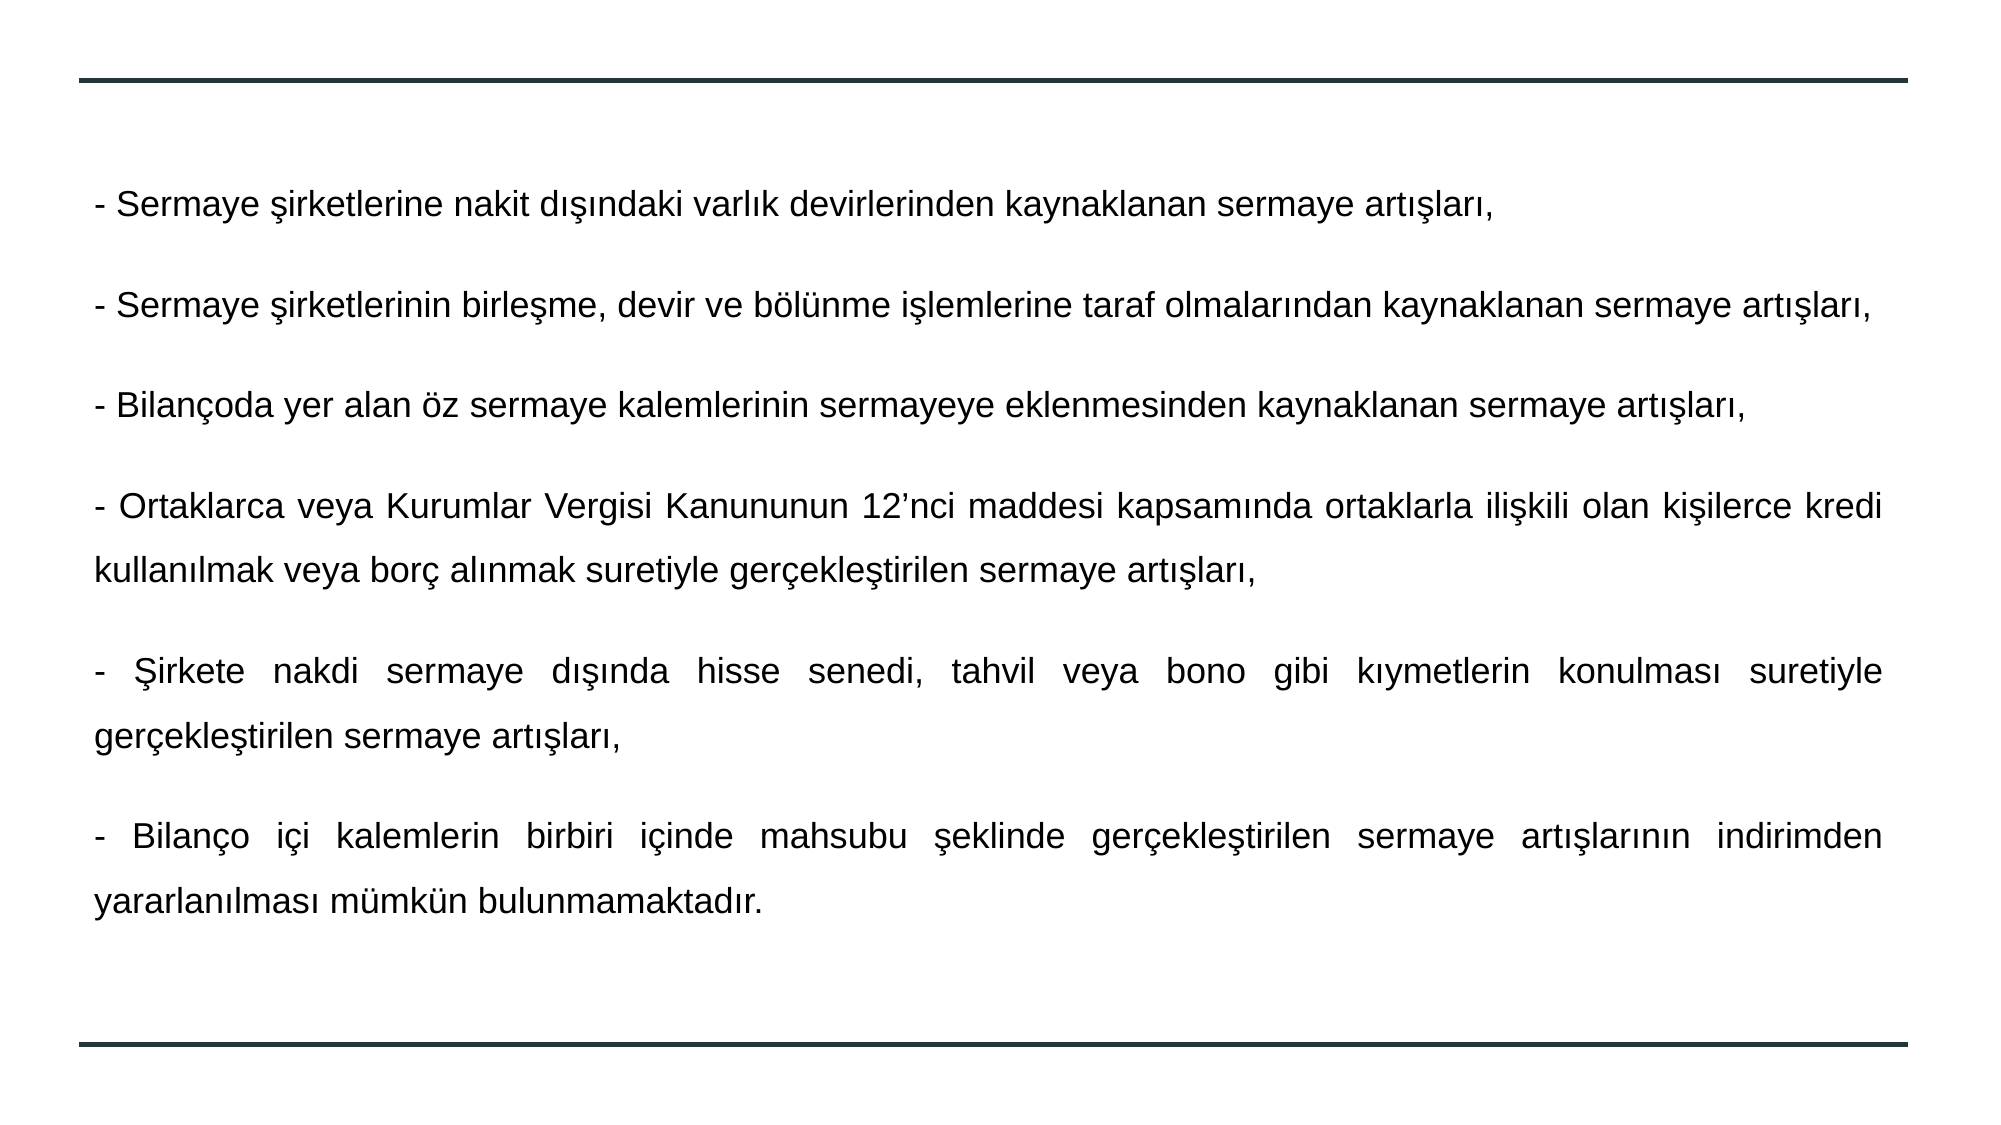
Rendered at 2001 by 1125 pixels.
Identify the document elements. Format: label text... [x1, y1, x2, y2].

list - Sermaye şirketlerine nakit dışındaki varlık devirlerinden kaynaklanan sermaye artışları, - Sermaye şirketlerinin birleşme, devir ve bölünme işlemlerine taraf olmalarından kaynaklanan sermaye artışları, - Bilançoda yer alan öz sermaye kalemlerinin sermayeye eklenmesinden kaynaklanan sermaye artışları, - Ortaklarca veya Kurumlar Vergisi Kanununun 12’nci maddesi kapsamında ortaklarla ilişkili olan kişilerce kredi kullanılmak veya borç alınmak suretiyle gerçekleştirilen sermaye artışları, - Şirkete nakdi sermaye dışında hisse senedi, tahvil veya bono gibi kıymetlerin konulması suretiyle gerçekleştirilen sermaye artışları, - Bilanço içi kalemlerin birbiri içinde mahsubu şeklinde gerçekleştirilen sermaye artışlarının indirimden yararlanılması mümkün bulunmamaktadır. [79, 151, 1900, 965]
